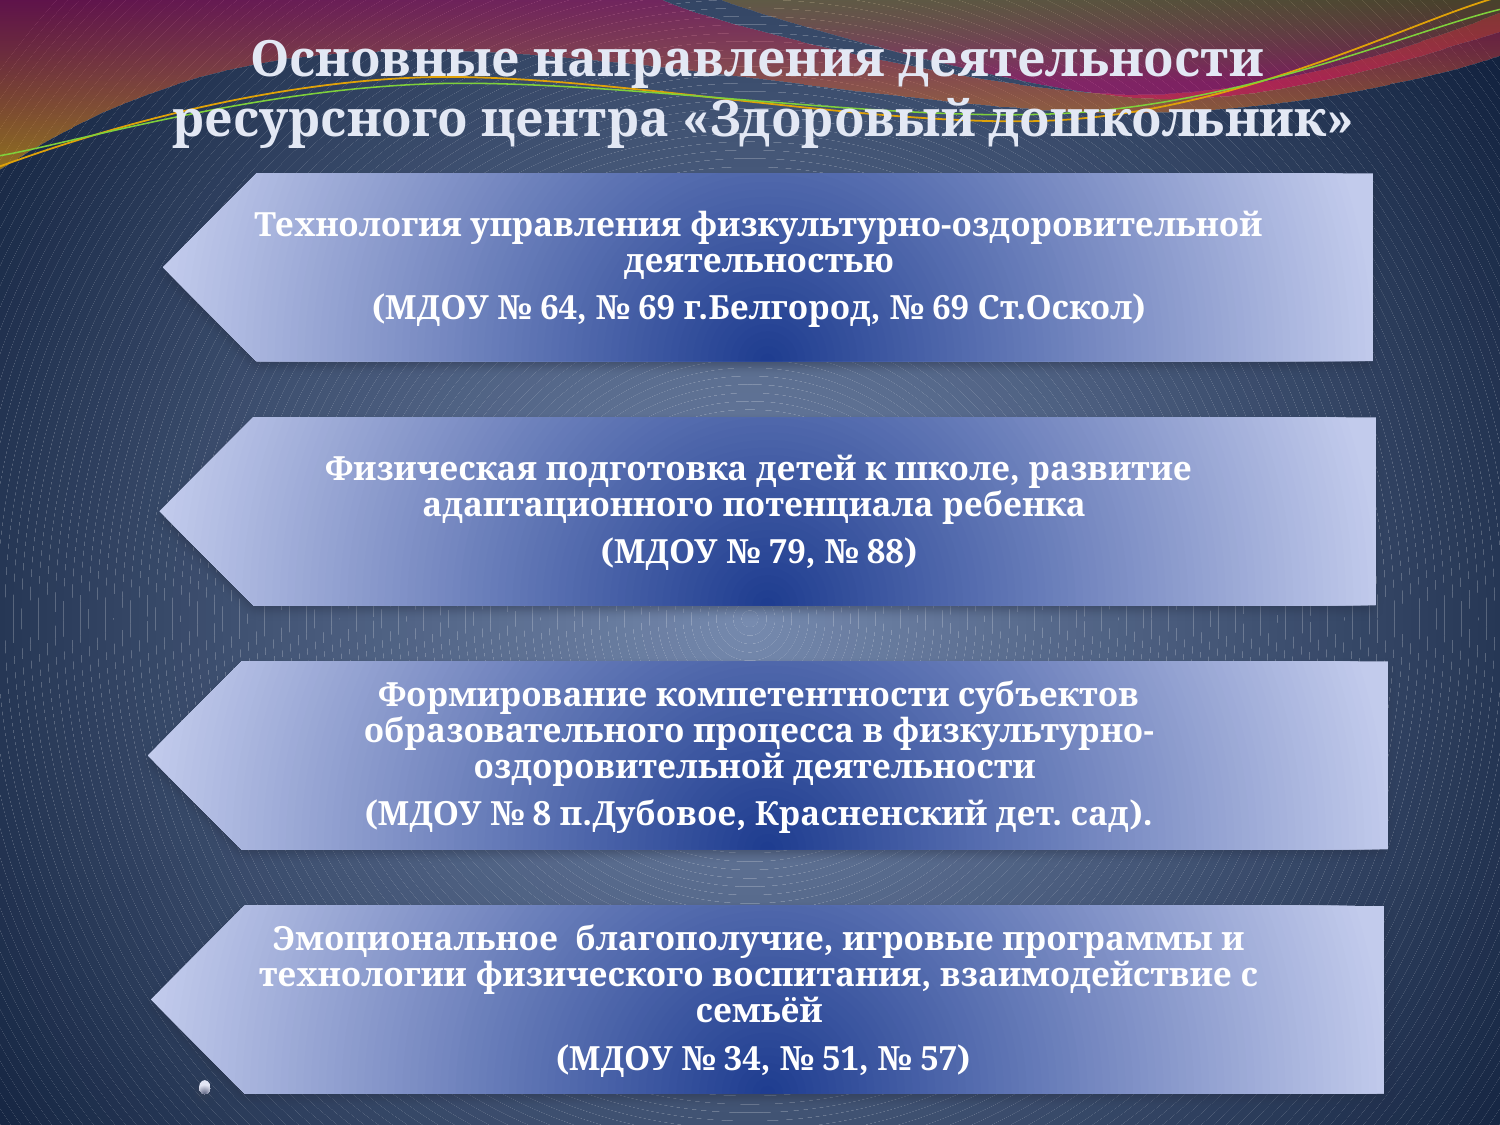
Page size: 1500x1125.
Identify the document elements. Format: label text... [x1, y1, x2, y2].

list Основные направления деятельности ресурсного центра «Здоровый дошкольник» [81, 18, 1433, 791]
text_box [88, 172, 1448, 1095]
